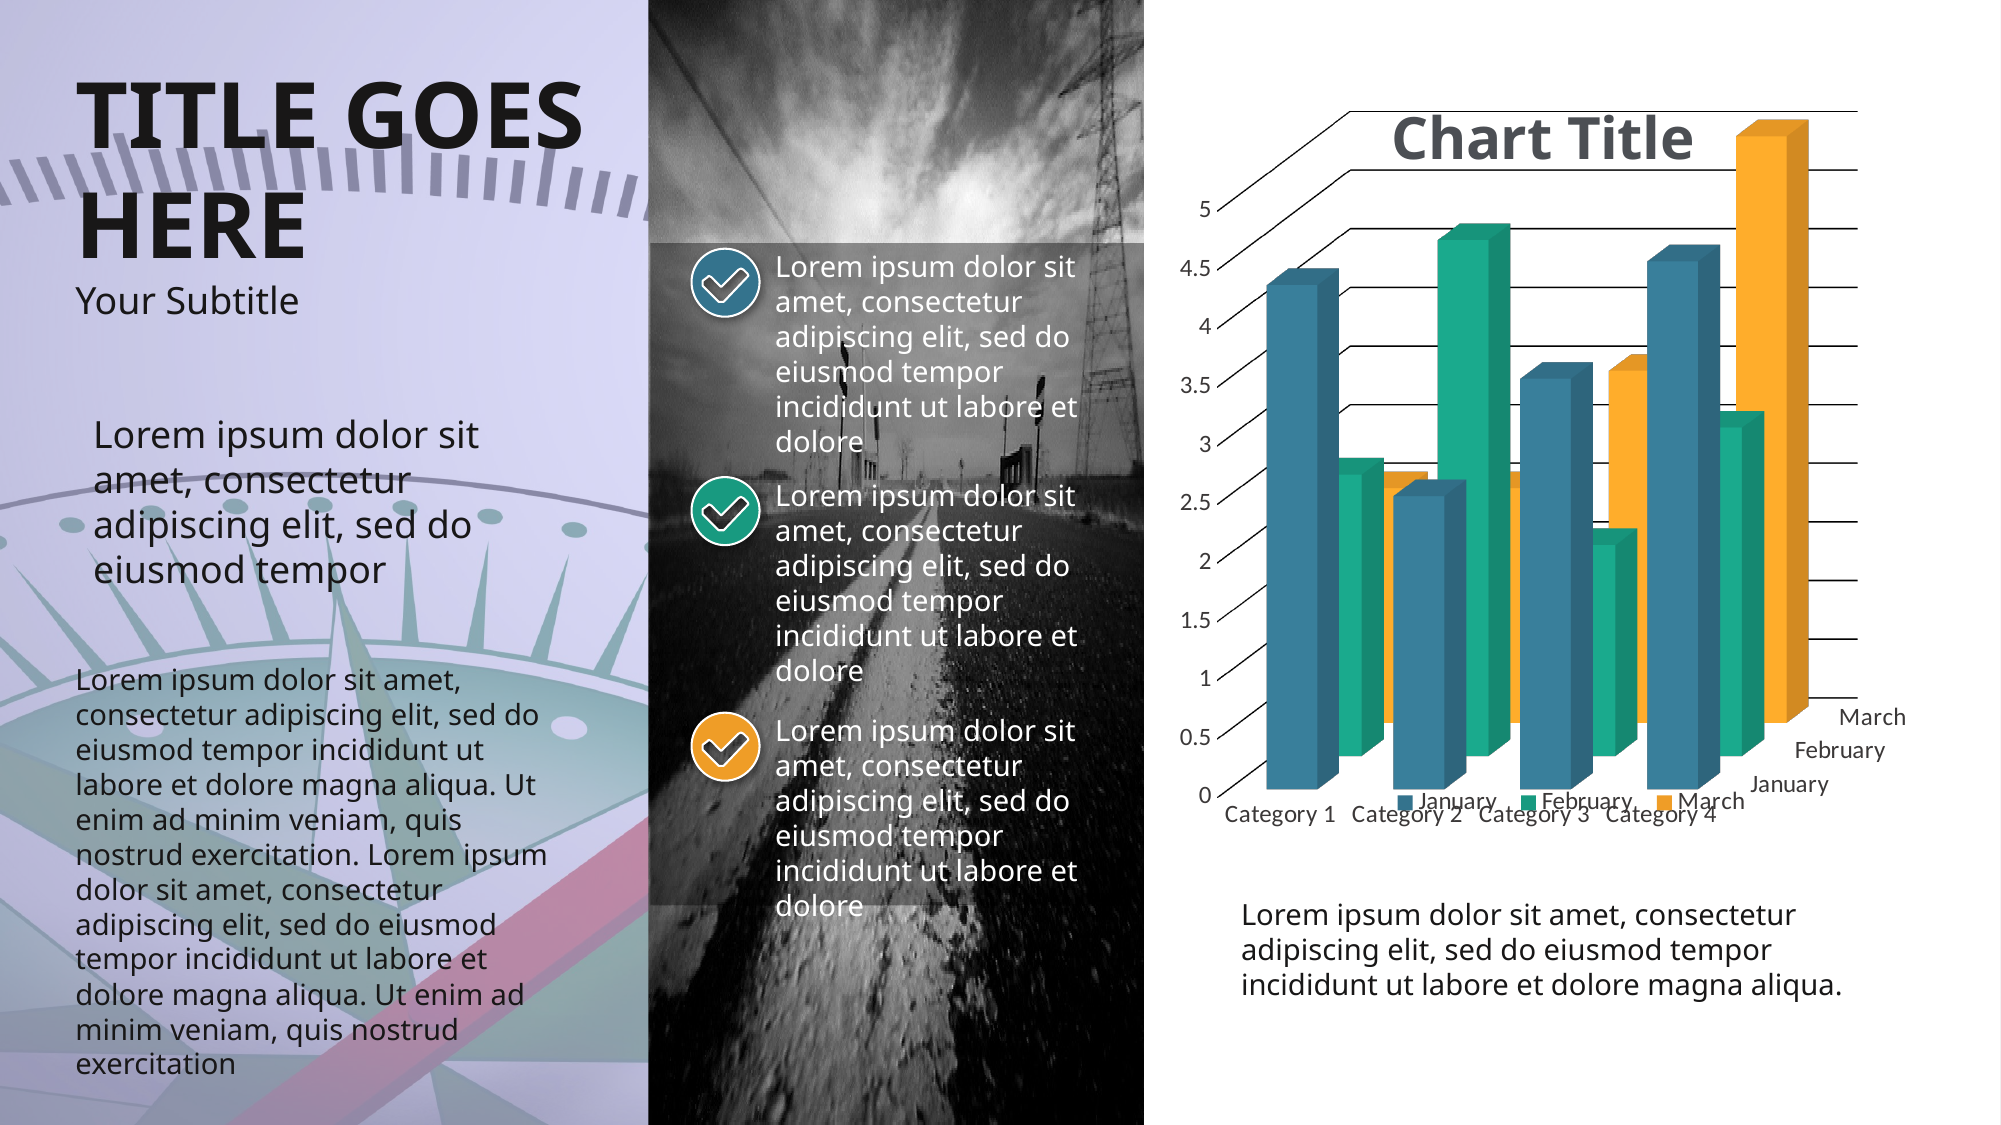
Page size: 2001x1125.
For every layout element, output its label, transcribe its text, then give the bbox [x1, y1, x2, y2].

text_box [647, 0, 1143, 242]
text_box [647, 330, 1143, 1125]
text_box [649, 242, 1143, 907]
text_box Lorem ipsum dolor sit amet, consectetur adipiscing elit, sed do eiusmod tempor incididunt ut labore et dolore magna aliqua. [1226, 906, 1909, 1009]
text_box [691, 712, 760, 781]
text_box Lorem ipsum dolor sit amet, consectetur adipiscing elit, sed do eiusmod tempor incididunt ut labore et dolore [775, 712, 1121, 923]
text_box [0, 0, 647, 1125]
text_box Lorem ipsum dolor sit amet, consectetur adipiscing elit, sed do eiusmod tempor incididunt ut labore et dolore [775, 477, 1121, 687]
text_box Lorem ipsum dolor sit amet, consectetur adipiscing elit, sed do eiusmod tempor incididunt ut labore et dolore [775, 248, 1121, 459]
text_box Lorem ipsum dolor sit amet, consectetur adipiscing elit, sed do eiusmod tempor [78, 404, 604, 599]
text_box [1143, 0, 2000, 1125]
text_box Lorem ipsum dolor sit amet, consectetur adipiscing elit, sed do eiusmod tempor incididunt ut labore et dolore magna aliqua. Ut enim ad minim veniam, quis nostrud exercitation. Lorem ipsum dolor sit amet, consectetur adipiscing elit, sed do eiusmod tempor incididunt ut labore et dolore magna aliqua. Ut enim ad minim veniam, quis nostrud exercitation [60, 653, 586, 1125]
text_box [691, 248, 760, 317]
chart [1159, 10, 1975, 906]
text_box [691, 477, 760, 546]
text_box TITLE GOES HERE Your Subtitle [60, 49, 649, 330]
